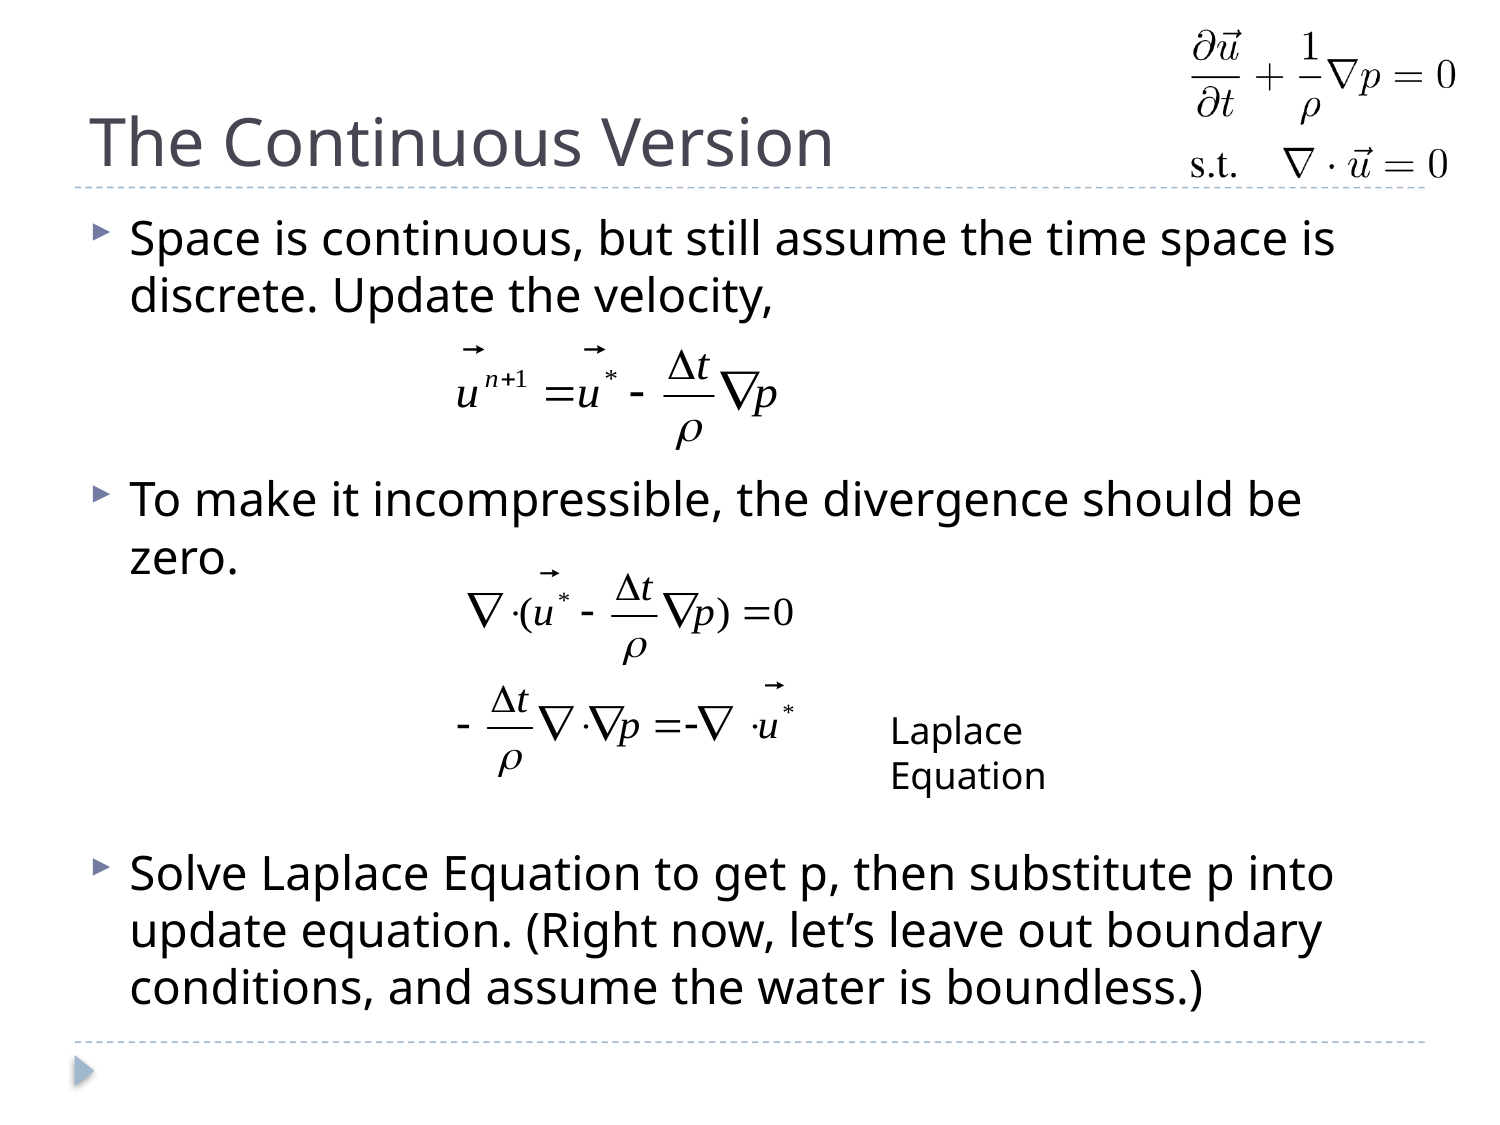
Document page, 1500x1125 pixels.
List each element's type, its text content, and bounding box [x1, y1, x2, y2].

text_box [449, 674, 801, 785]
title The Continuous Version [75, 24, 1194, 188]
text_box Laplace Equation [874, 699, 1175, 805]
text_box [449, 337, 788, 460]
picture [1187, 24, 1458, 126]
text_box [462, 562, 801, 673]
picture [1185, 140, 1449, 183]
list Space is continuous, but still assume the time space is discrete. Update the velocity, To make it incompressible, the divergence should be zero. Solve Laplace Equation to get p, then substitute p into update equation. (Right now, let’s leave out boundary conditions, and assume the water is boundless.) [75, 200, 1425, 1025]
